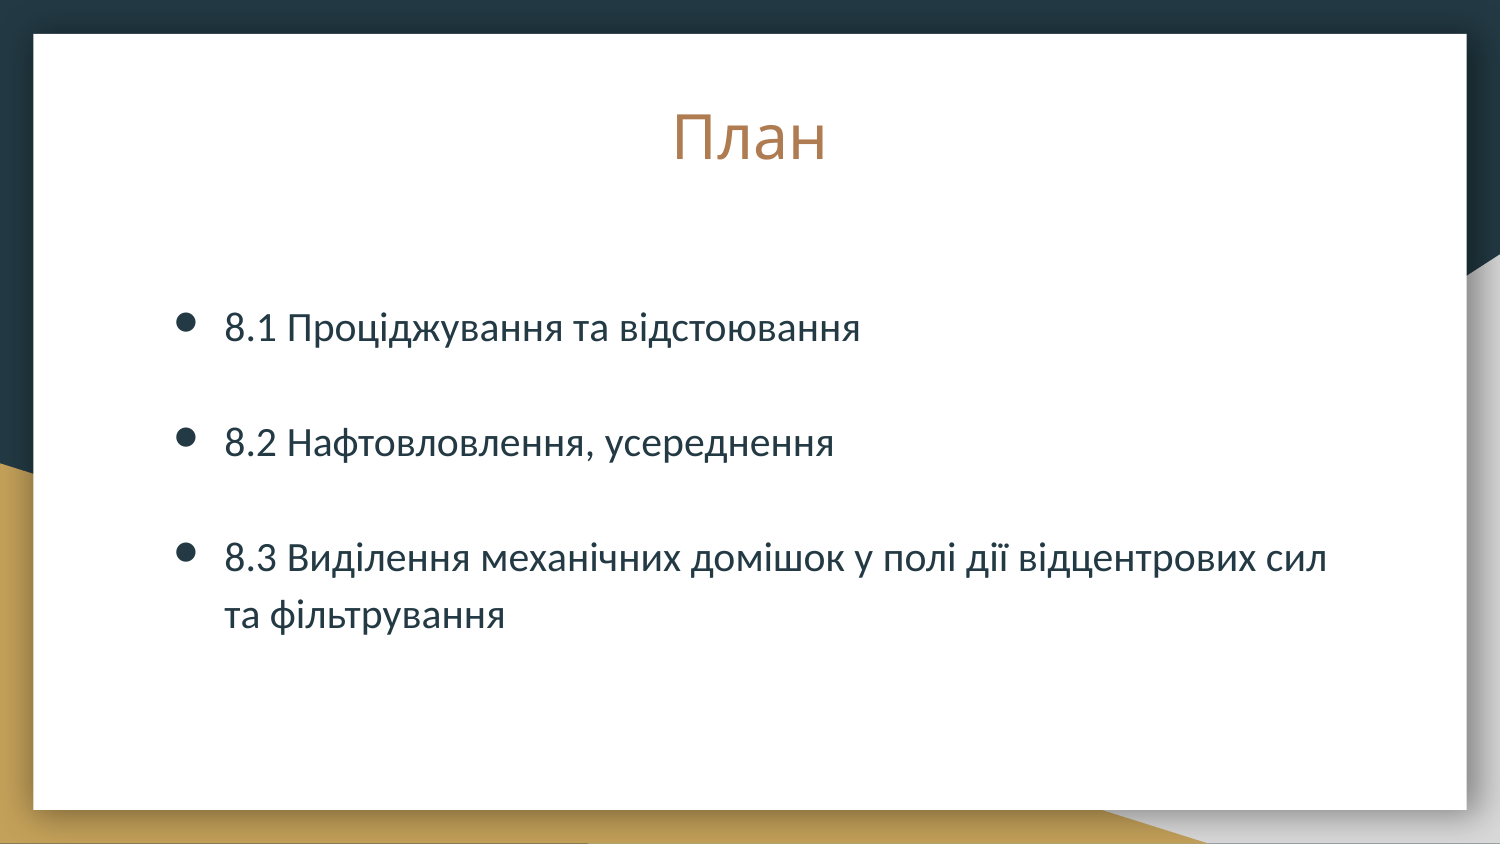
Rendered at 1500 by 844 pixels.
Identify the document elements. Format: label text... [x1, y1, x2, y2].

list 8.1 Проціджування та відстоювання 8.2 Нафтовловлення, усереднення 8.3 Виділення механічних домішок у полі дії відцентрових сил та фільтрування [134, 276, 1366, 729]
title План [134, 82, 1366, 239]
